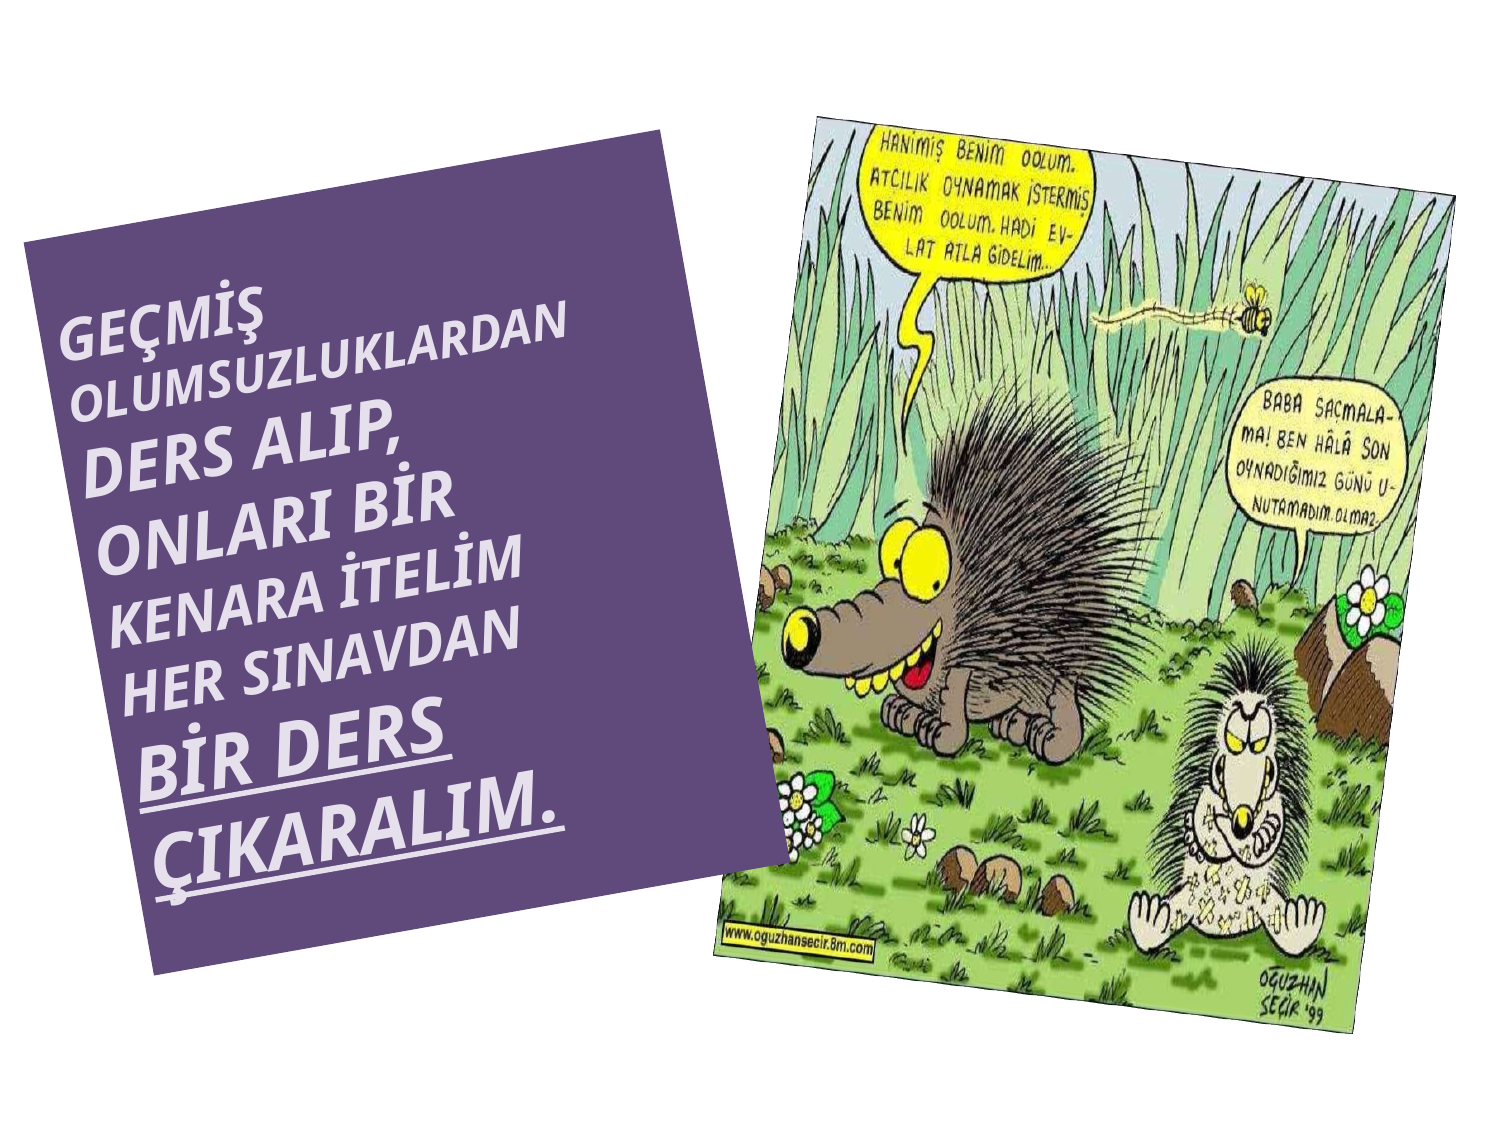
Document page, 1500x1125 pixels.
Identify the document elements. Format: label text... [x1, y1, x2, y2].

picture [713, 868, 761, 961]
picture [1407, 190, 1456, 592]
picture [752, 572, 761, 692]
text_box GEÇMİŞ OLUMSUZLUKLARDAN DERS ALIP, ONLARI BİR KENARA İTELİM HER SINAVDAN BİR DERS ÇIKARALIM. [23, 129, 756, 976]
picture [1063, 998, 1357, 1034]
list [761, 152, 1407, 998]
picture [813, 117, 1098, 152]
